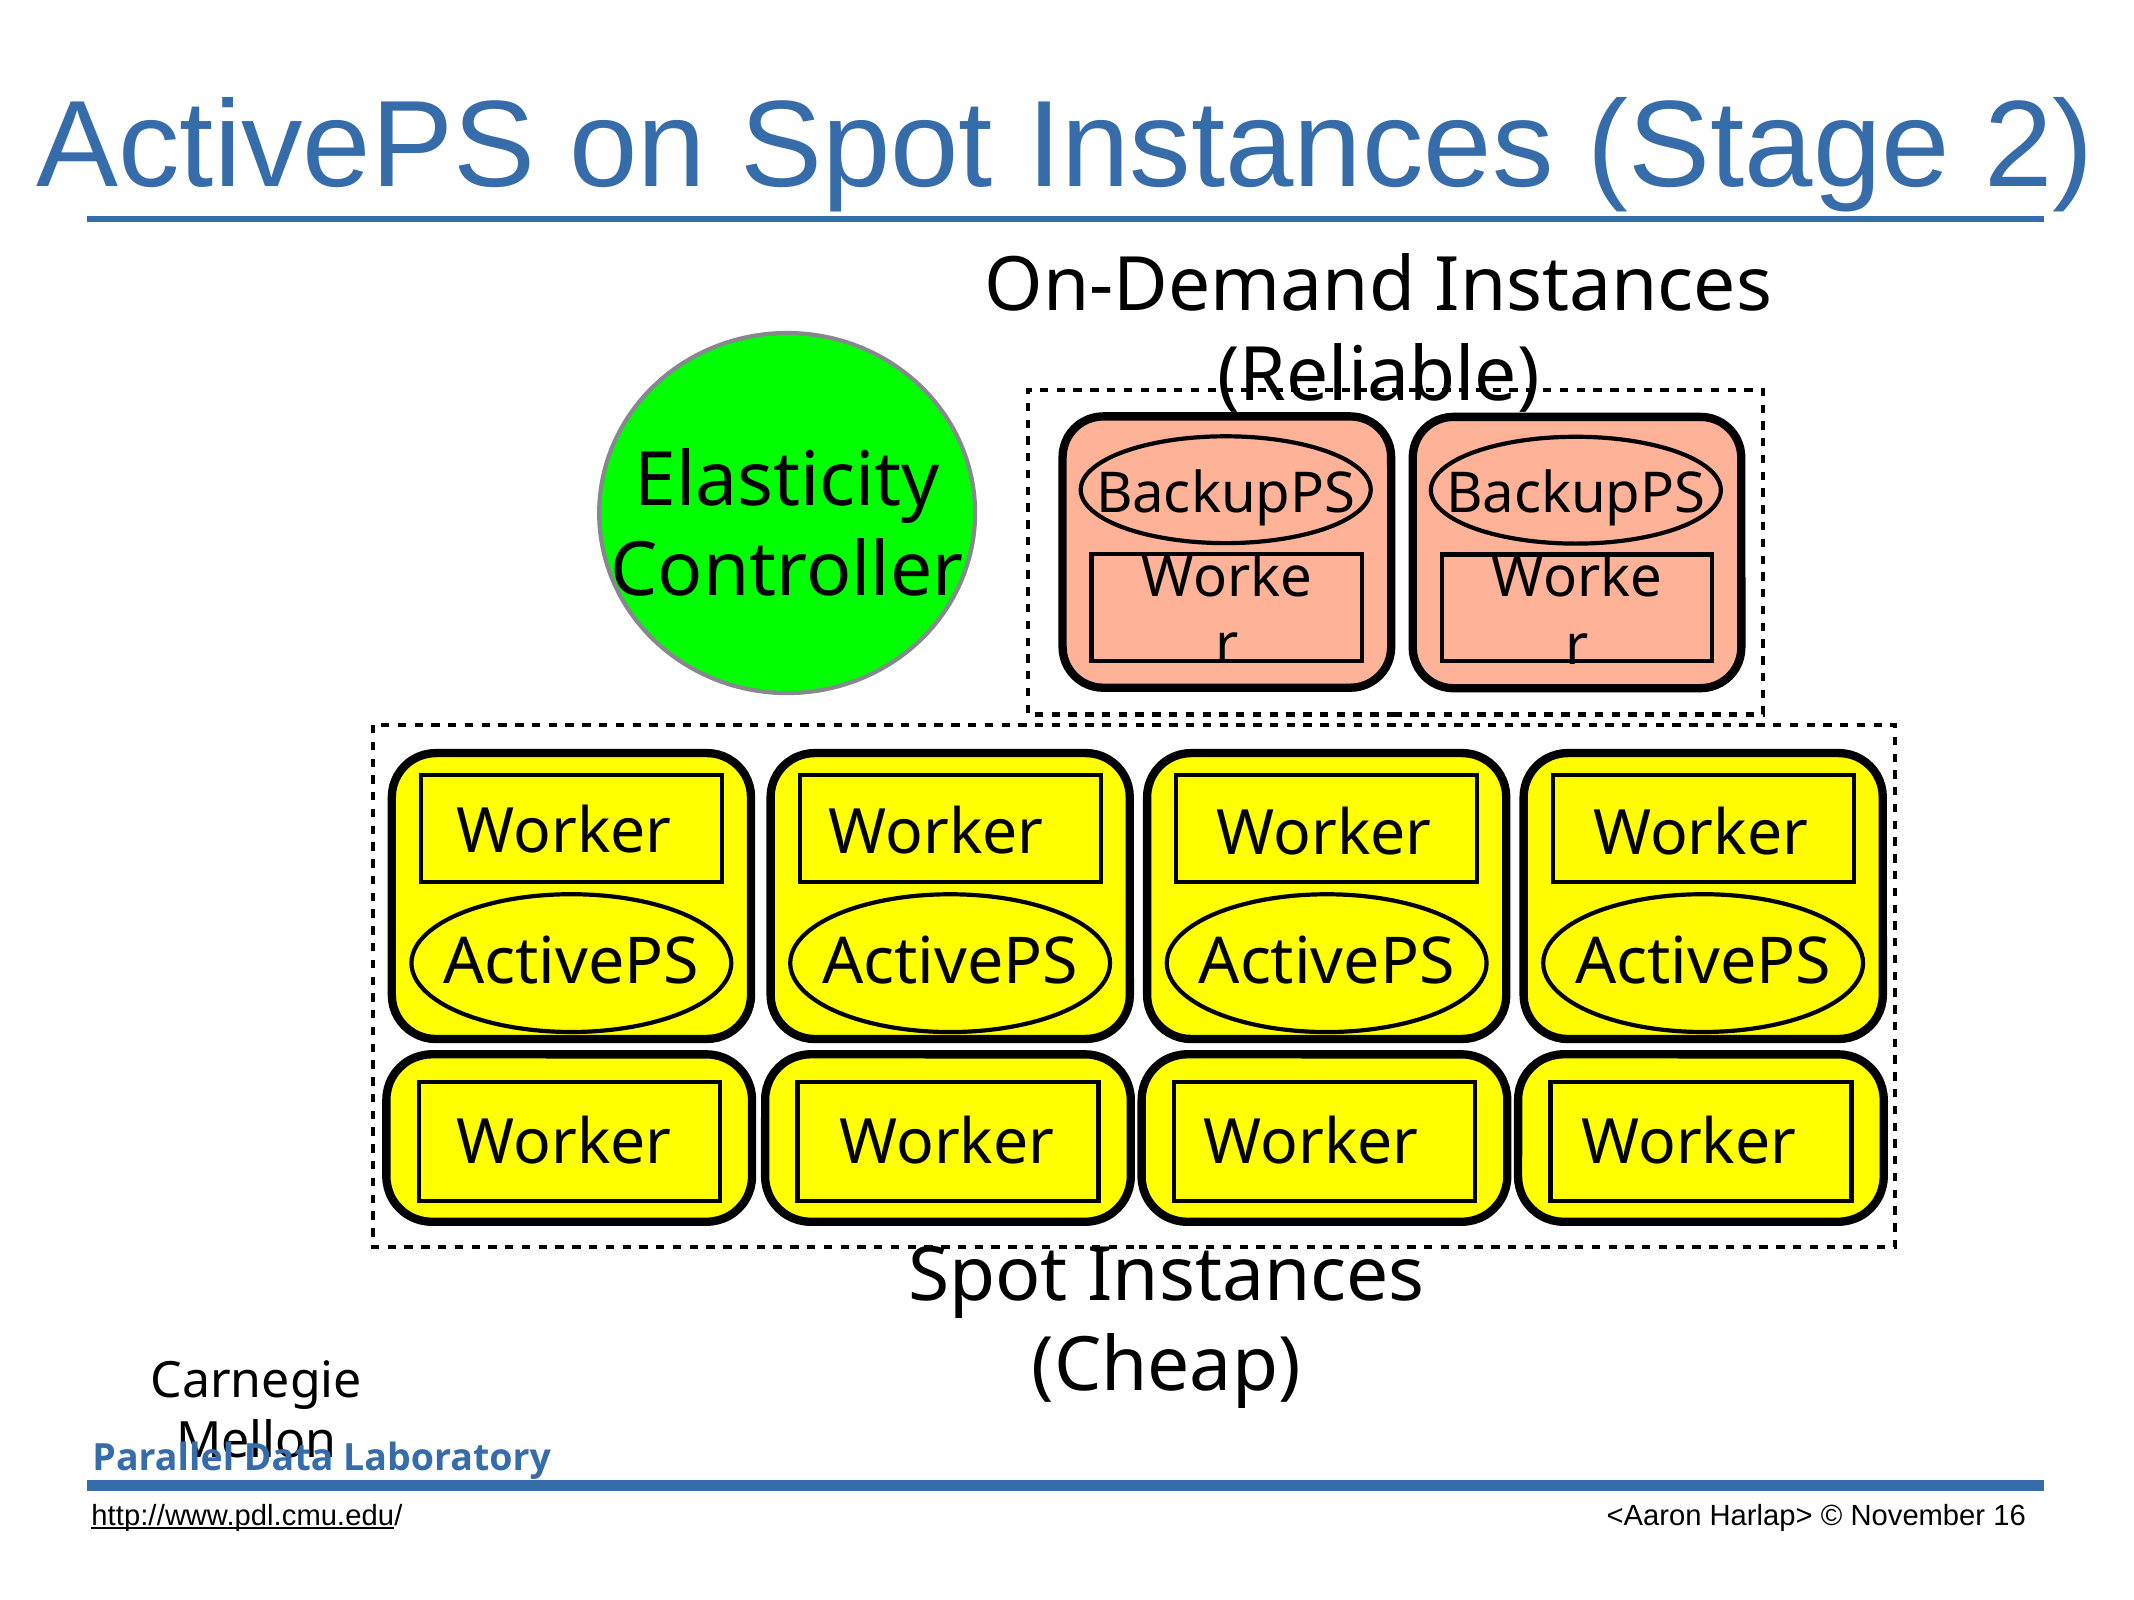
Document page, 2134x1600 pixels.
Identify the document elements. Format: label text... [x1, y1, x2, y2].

text_box [1483, 436, 1669, 449]
text_box [1210, 894, 1444, 916]
text_box [1062, 531, 1392, 688]
text_box [1135, 436, 1317, 448]
text_box ActivePS on Spot Instances (Stage 2) [28, 55, 2105, 220]
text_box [764, 1054, 1131, 1222]
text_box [598, 332, 976, 694]
text_box [454, 894, 689, 916]
text_box [1091, 554, 1363, 661]
text_box ActivePS [778, 916, 1122, 1000]
text_box Worker [1128, 566, 1326, 649]
text_box [1191, 1000, 1462, 1033]
text_box ActivePS [1155, 916, 1498, 1000]
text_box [1141, 1054, 1508, 1222]
text_box ActivePS [1531, 916, 1875, 1000]
text_box [1133, 531, 1318, 544]
text_box Spot Instances (Cheap) [852, 1252, 1481, 1379]
text_box [1027, 389, 1763, 715]
text_box [770, 753, 1130, 1040]
text_box BackupPS [1408, 449, 1744, 532]
text_box [436, 1000, 707, 1032]
text_box BackupPS [1058, 448, 1394, 531]
text_box Worker [1531, 772, 1871, 886]
text_box Worker [767, 772, 1106, 885]
text_box On-Demand Instances (Reliable) [946, 269, 1811, 381]
text_box [815, 1000, 1086, 1033]
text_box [386, 1054, 753, 1222]
text_box [833, 894, 1067, 916]
text_box [1063, 416, 1391, 448]
text_box [1586, 894, 1820, 916]
text_box [391, 753, 752, 1040]
text_box [1485, 532, 1666, 544]
text_box ActivePS [400, 916, 743, 1000]
text_box [1568, 1000, 1839, 1032]
text_box [1147, 753, 1507, 1040]
text_box [372, 724, 1896, 1247]
text_box Worker [394, 771, 734, 884]
text_box Worker [1155, 772, 1494, 886]
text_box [1517, 1054, 1884, 1222]
text_box [1523, 753, 1883, 1040]
